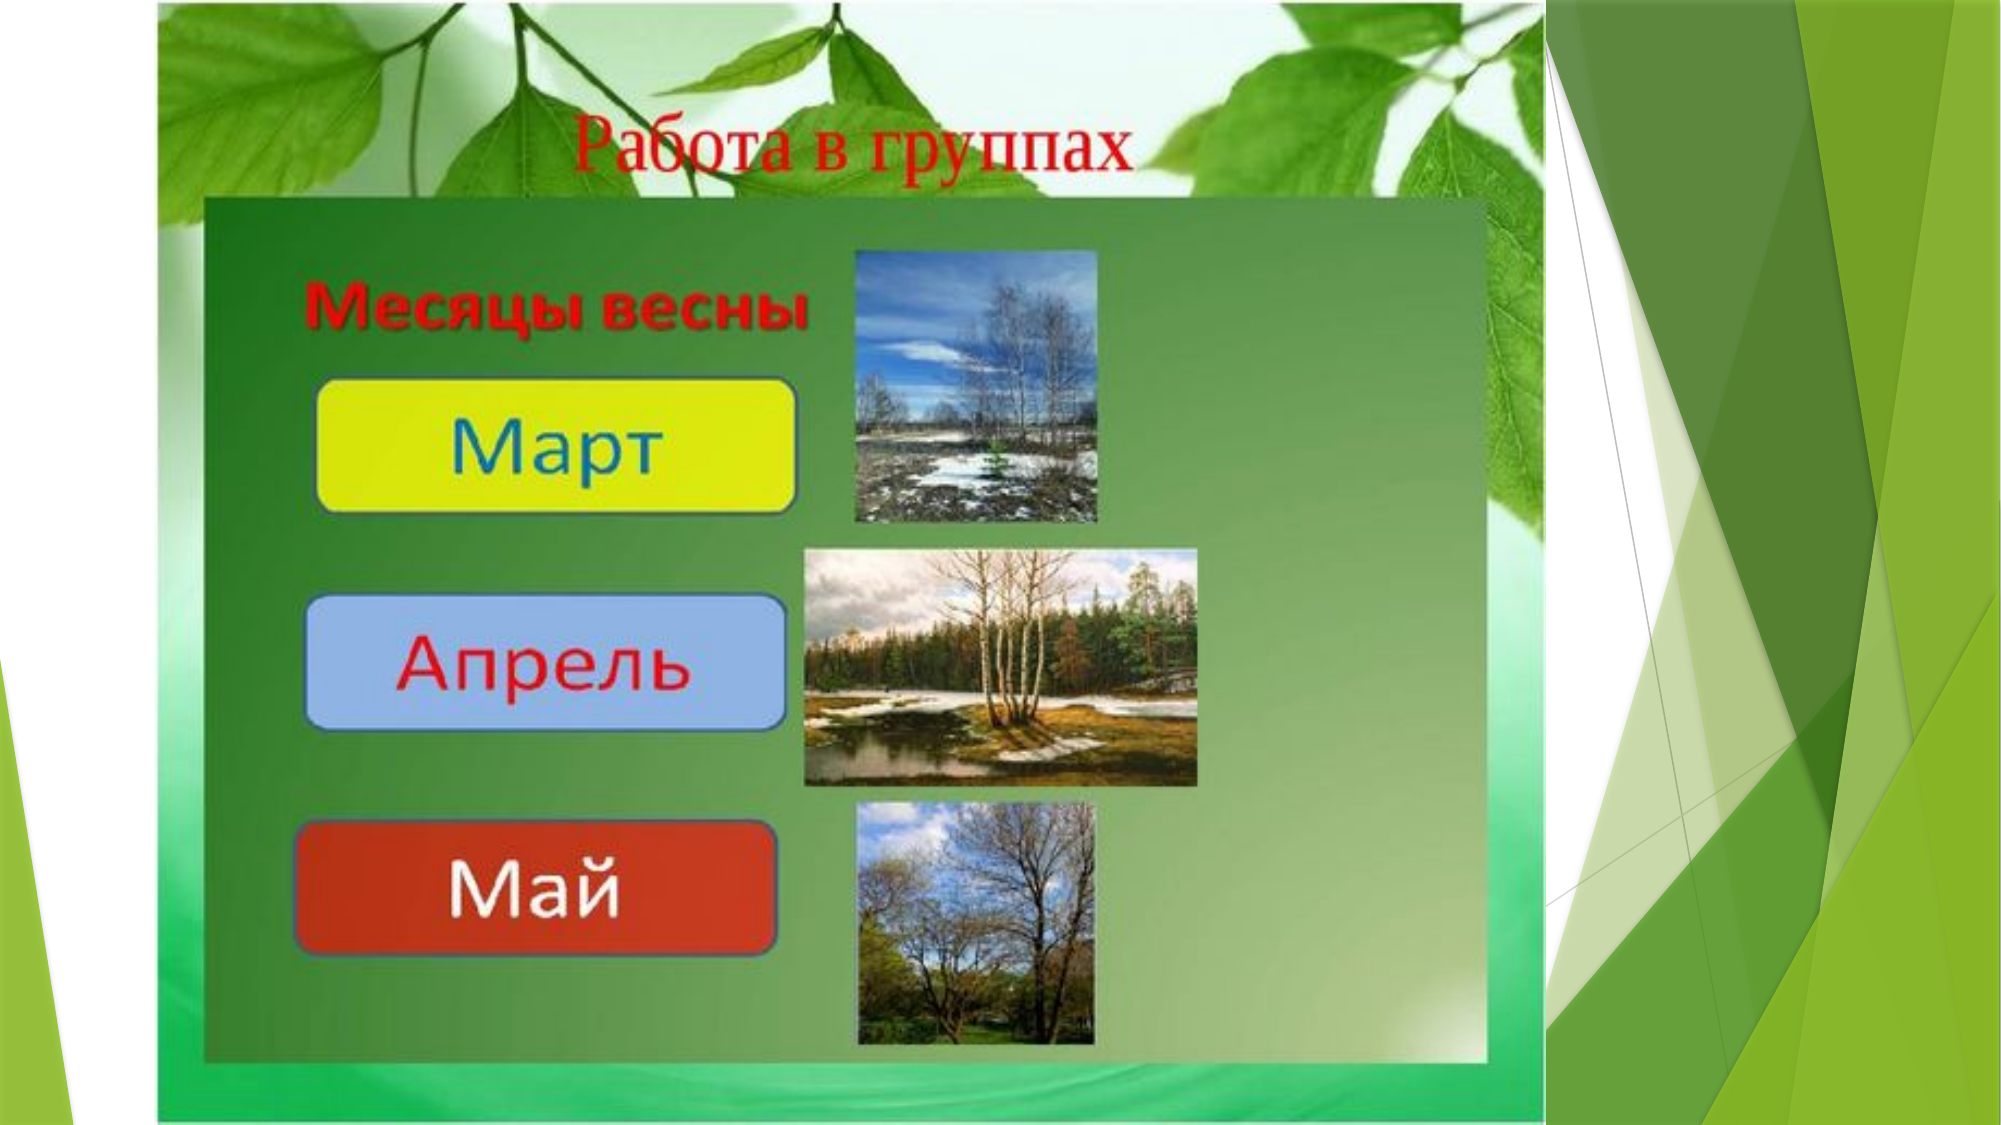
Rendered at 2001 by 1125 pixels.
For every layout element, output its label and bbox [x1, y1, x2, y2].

picture [153, 0, 1547, 1125]
